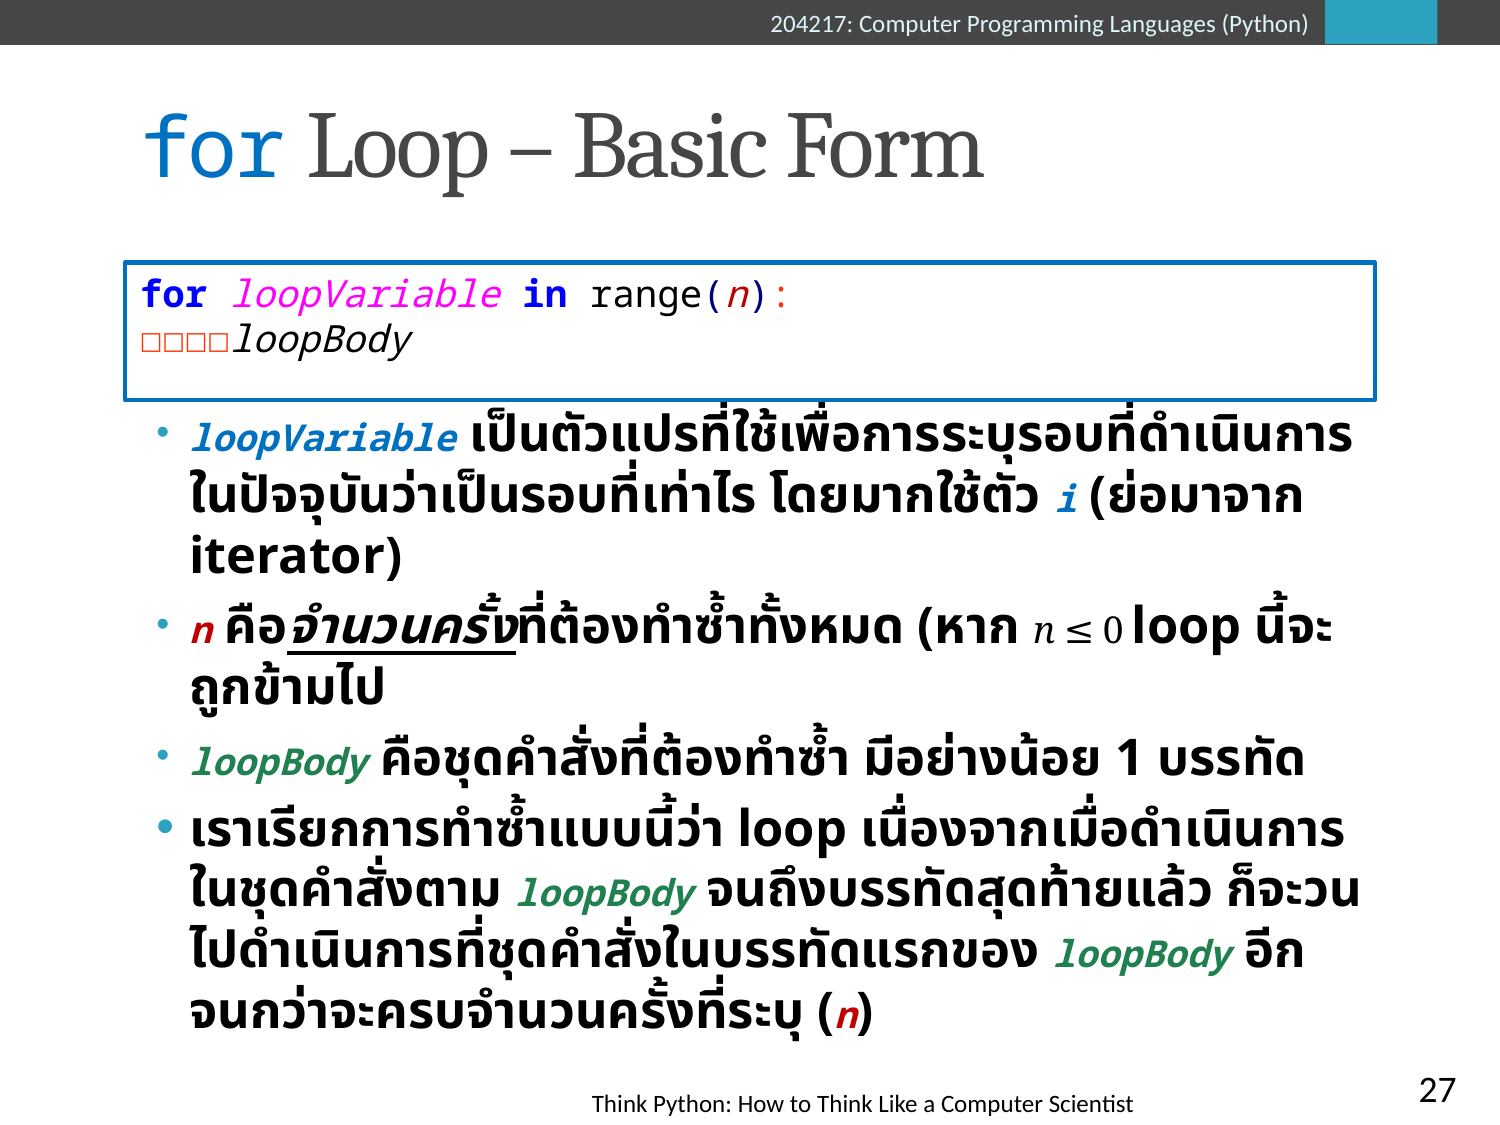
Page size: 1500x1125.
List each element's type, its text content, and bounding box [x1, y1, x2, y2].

text_box for loopVariable in range(n): ☐☐☐☐loopBody [123, 260, 1377, 402]
title for Loop – Basic Form [125, 45, 1375, 233]
footer Think Python: How to Think Like a Computer Scientist [0, 1079, 1150, 1125]
slide_number 27 [1373, 1048, 1500, 1125]
list loopVariable เป็นตัวแปรที่ใช้เพื่อการระบุรอบที่ดำเนินการในปัจจุบันว่าเป็นรอบที่เท่าไร โดยมากใช้ตัว i (ย่อมาจาก iterator) n คือจำนวนครั้งที่ต้องทำซ้ำทั้งหมด (หาก n ≤ 0 loop นี้จะถูกข้ามไป loopBody คือชุดคำสั่งที่ต้องทำซ้ำ มีอย่างน้อย 1 บรรทัด เราเรียกการทำซ้ำแบบนี้ว่า loop เนื่องจากเมื่อดำเนินการในชุดคำสั่งตาม loopBody จนถึงบรรทัดสุดท้ายแล้ว ก็จะวนไปดำเนินการที่ชุดคำสั่งในบรรทัดแรกของ loopBody อีกจนกว่าจะครบจำนวนครั้งที่ระบุ (n) [125, 262, 1388, 1050]
